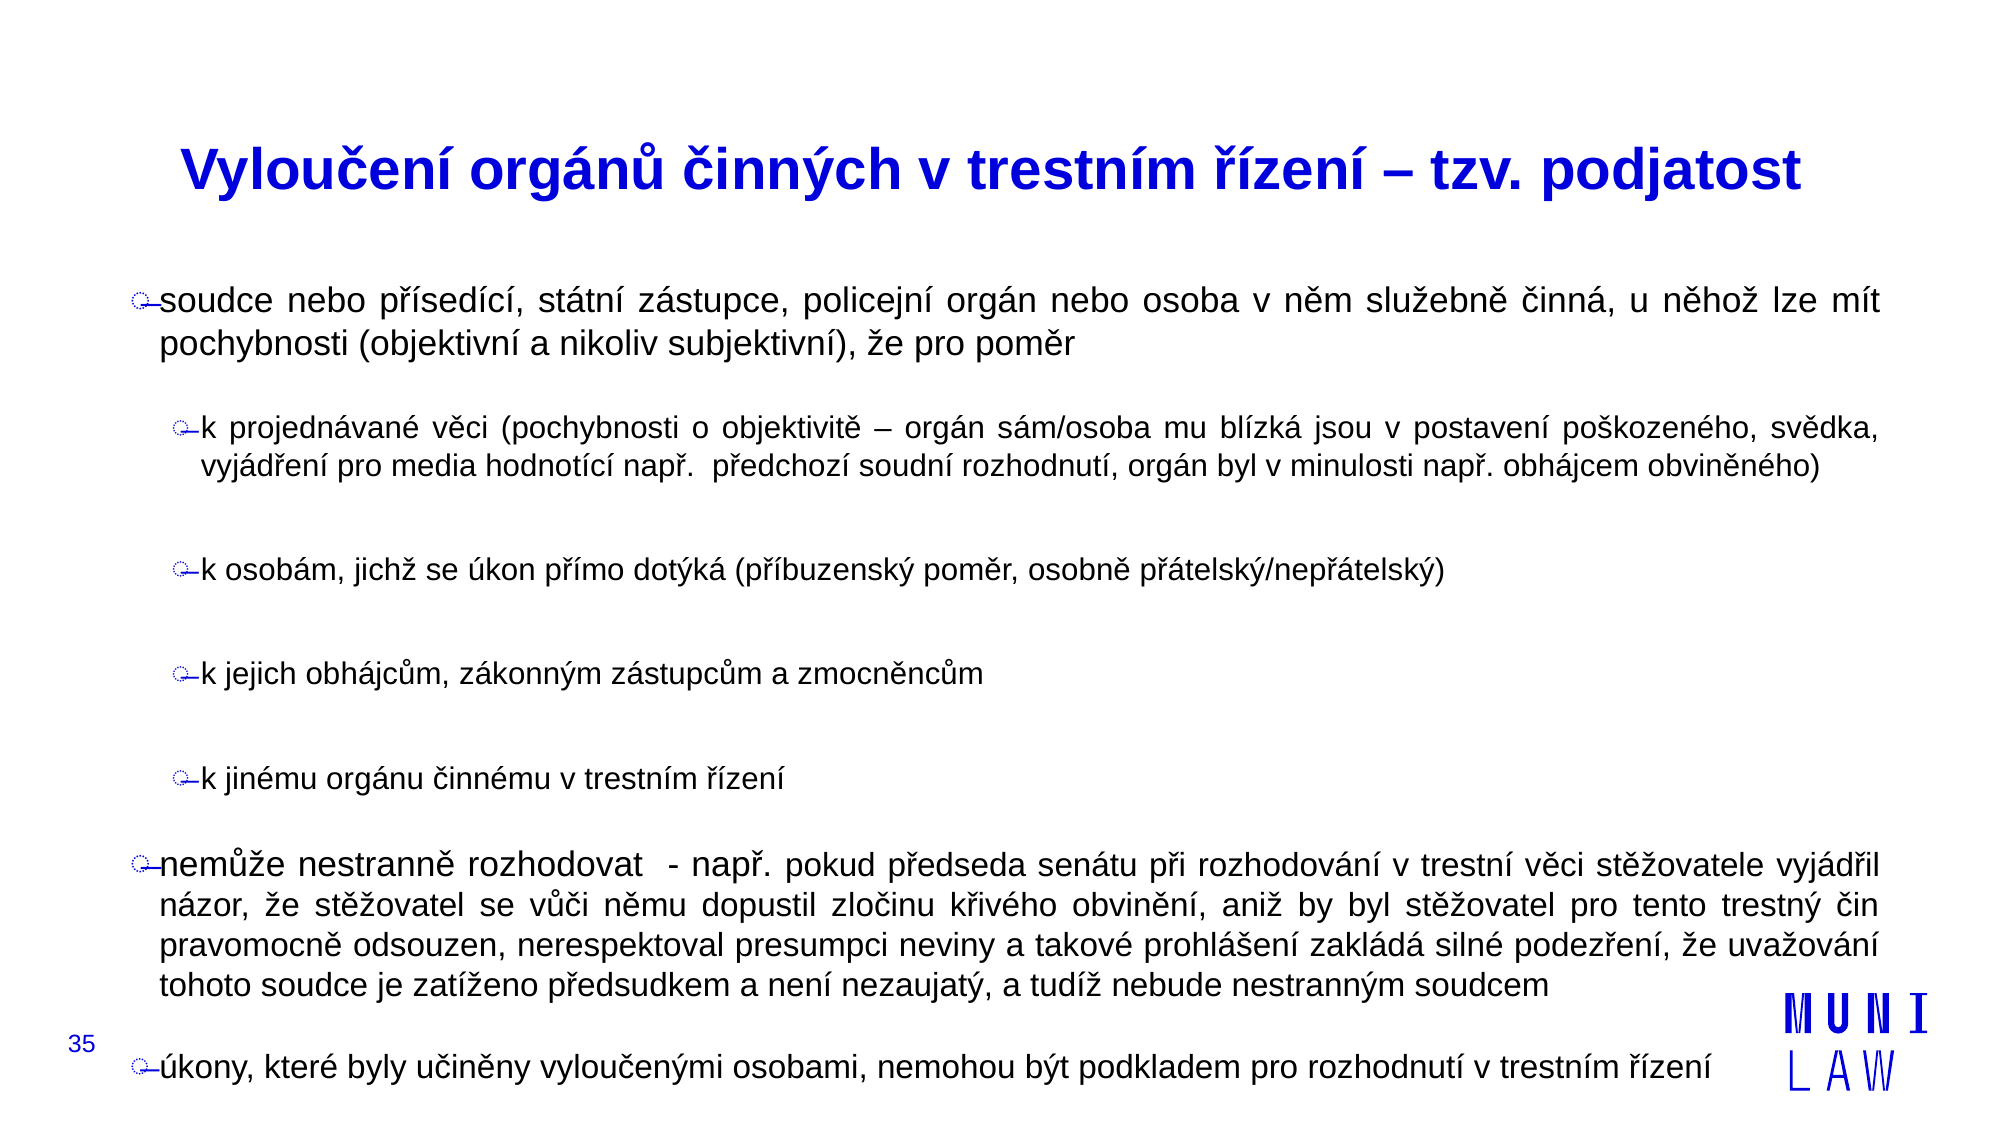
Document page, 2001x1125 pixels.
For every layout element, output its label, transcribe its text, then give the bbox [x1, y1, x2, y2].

list soudce nebo přísedící, státní zástupce, policejní orgán nebo osoba v něm služebně činná, u něhož lze mít pochybnosti (objektivní a nikoliv subjektivní), že pro poměr k projednávané věci (pochybnosti o objektivitě – orgán sám/osoba mu blízká jsou v postavení poškozeného, svědka, vyjádření pro media hodnotící např. předchozí soudní rozhodnutí, orgán byl v minulosti např. obhájcem obviněného) k osobám, jichž se úkon přímo dotýká (příbuzenský poměr, osobně přátelský/nepřátelský) k jejich obhájcům, zákonným zástupcům a zmocněncům k jinému orgánu činnému v trestním řízení nemůže nestranně rozhodovat - např. pokud předseda senátu při rozhodování v trestní věci stěžovatele vyjádřil názor, že stěžovatel se vůči němu dopustil zločinu křivého obvinění, aniž by byl stěžovatel pro tento trestný čin pravomocně odsouzen, nerespektoval presumpci neviny a takové prohlášení zakládá silné podezření, že uvažování tohoto soudce je zatíženo předsudkem a není nezaujatý, a tudíž nebude nestranným soudcem úkony, které byly učiněny vyloučenými osobami, nemohou být podkladem pro rozhodnutí v trestním řízení [118, 277, 1883, 957]
slide_number 35 [67, 1021, 110, 1063]
title Vyloučení orgánů činných v trestním řízení – tzv. podjatost [118, 118, 1883, 193]
